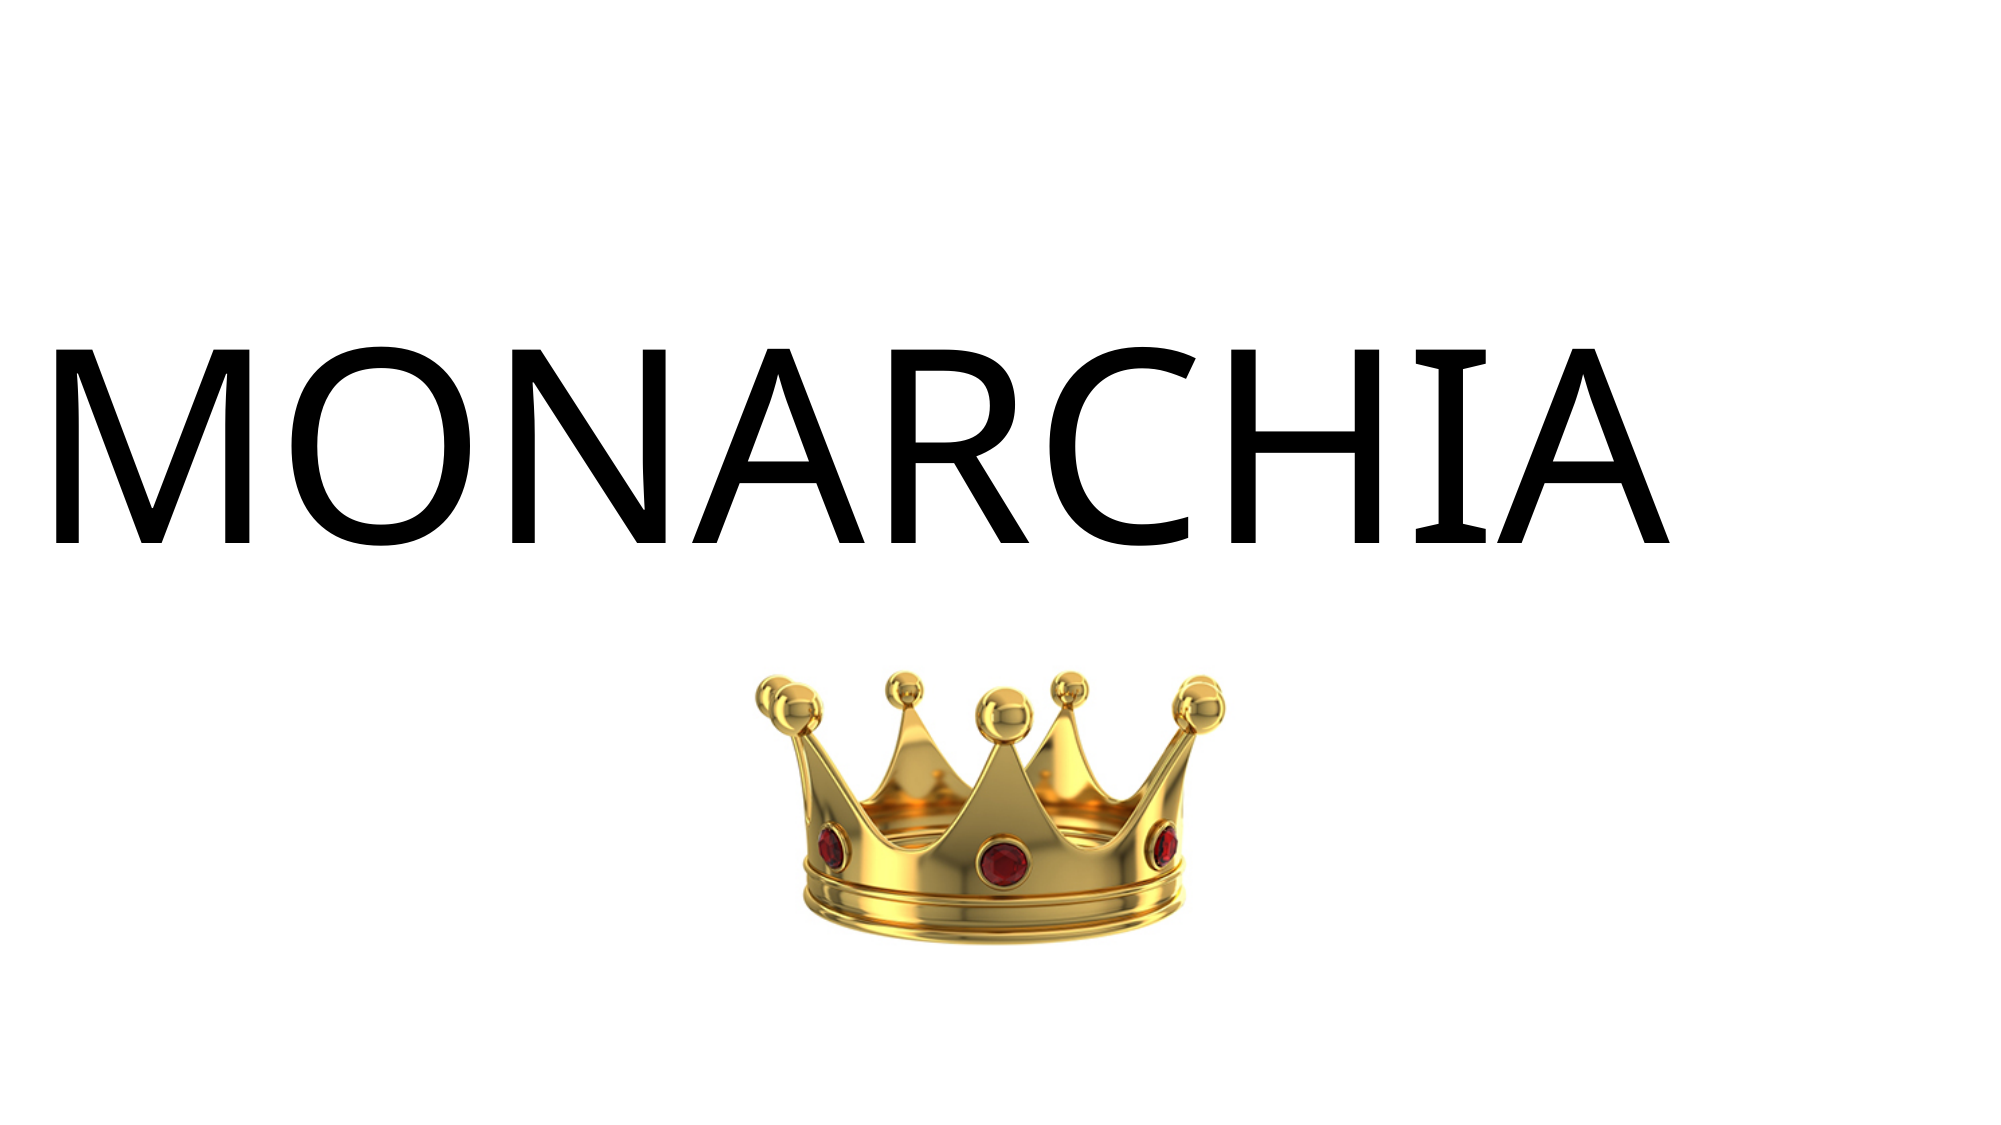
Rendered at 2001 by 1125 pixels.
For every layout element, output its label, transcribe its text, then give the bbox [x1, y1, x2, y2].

title MONARCHIA [15, 59, 2000, 853]
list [688, 591, 1299, 1014]
